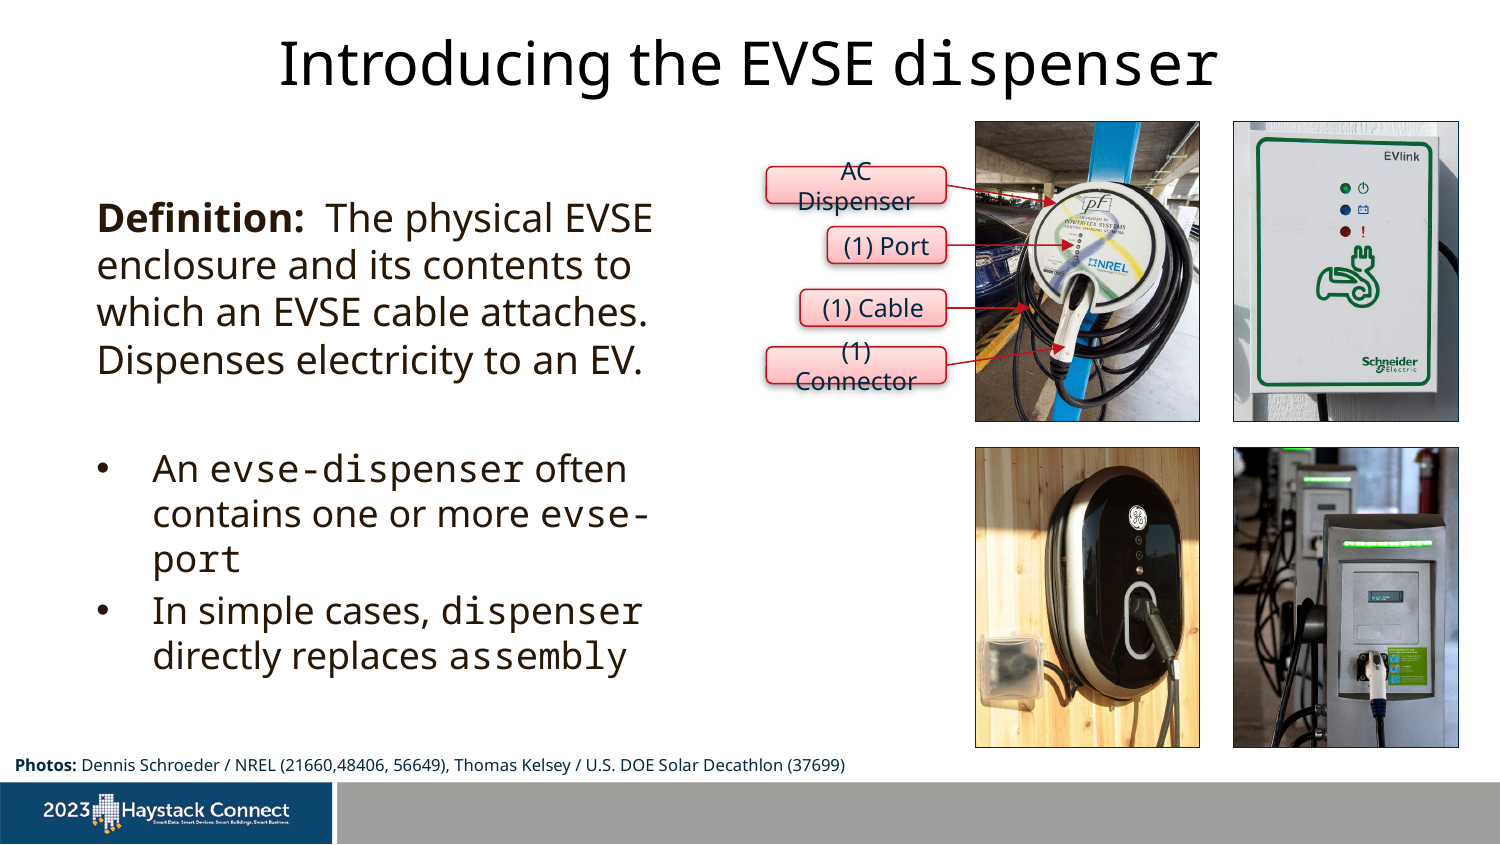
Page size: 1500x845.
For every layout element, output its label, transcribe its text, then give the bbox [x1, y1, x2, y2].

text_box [945, 184, 1057, 204]
text_box (1) Connector [765, 346, 947, 385]
title Introducing the EVSE dispenser [28, 16, 1472, 105]
picture [0, 0, 1500, 844]
text_box Photos: Dennis Schroeder / NREL (21660,48406, 56649), Thomas Kelsey / U.S. DOE Solar Decathlon (37699) [0, 747, 920, 782]
text_box (1) Port [826, 225, 948, 265]
text_box AC Dispenser [765, 165, 947, 205]
text_box (1) Cable [799, 288, 948, 327]
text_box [945, 346, 1066, 366]
list Definition: The physical EVSE enclosure and its contents to which an EVSE cable attaches. Dispenses electricity to an EV. An evse-dispenser often contains one or more evse-port In simple cases, dispenser directly replaces assembly [81, 185, 700, 699]
